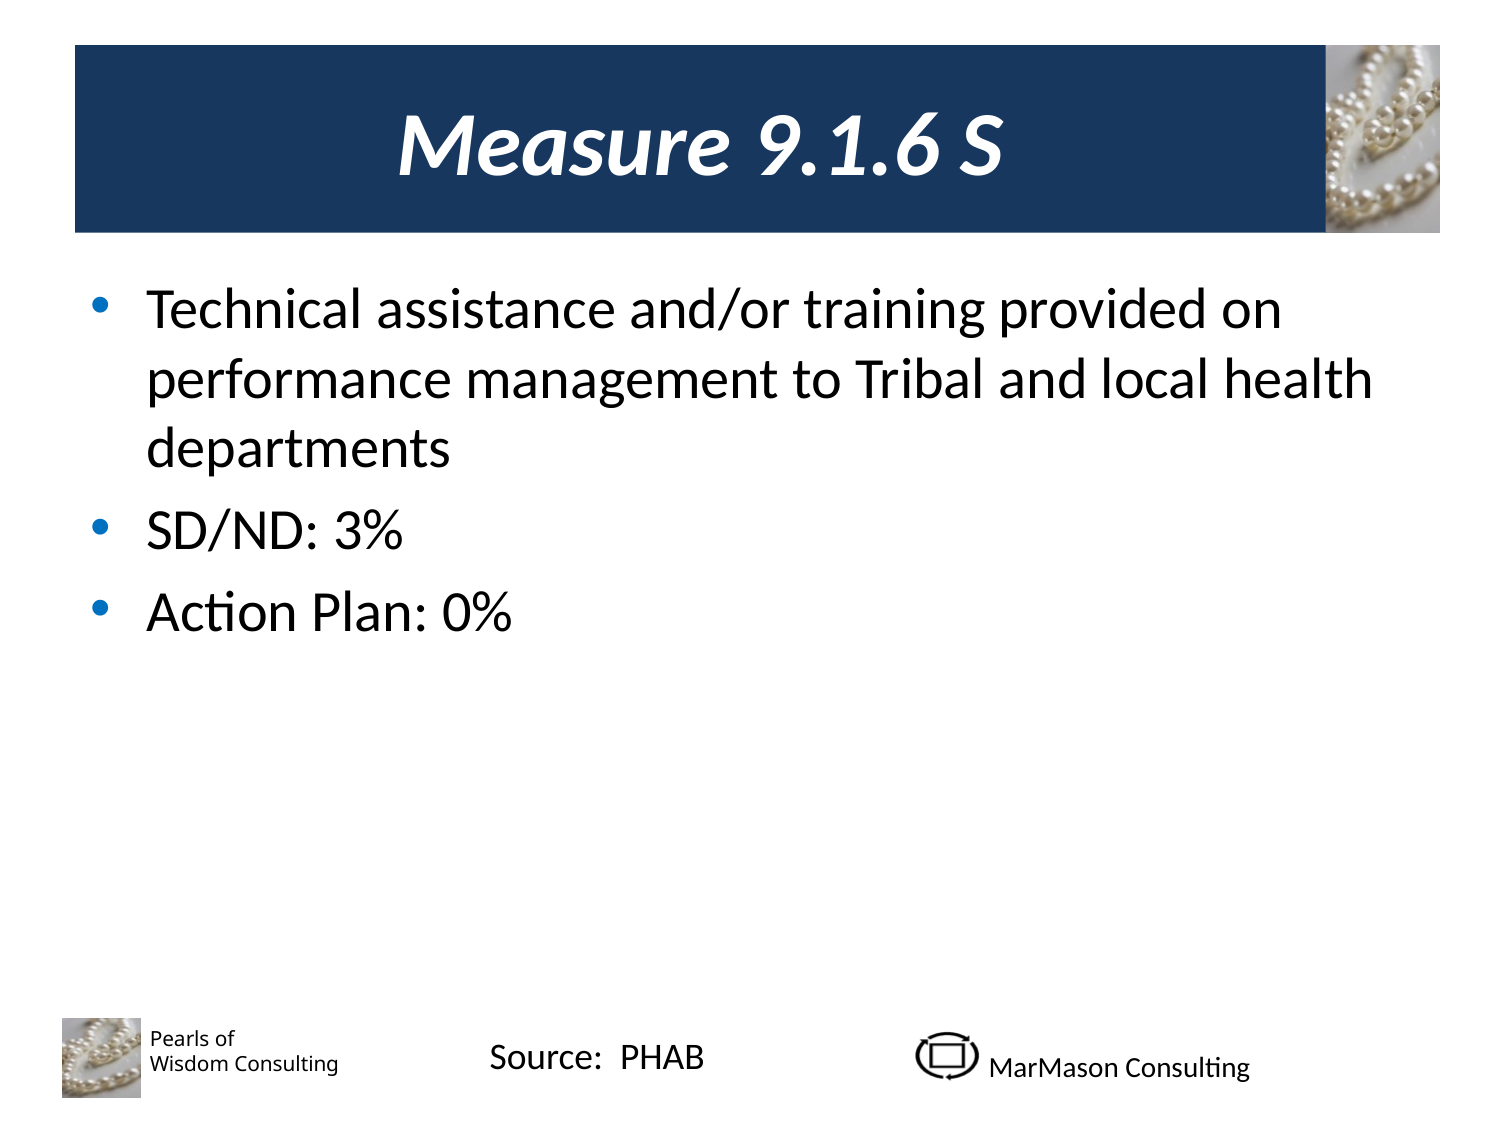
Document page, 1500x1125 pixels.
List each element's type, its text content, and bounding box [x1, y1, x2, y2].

picture [62, 1018, 141, 1098]
picture [912, 1030, 982, 1082]
picture [1326, 45, 1440, 233]
list Technical assistance and/or training provided on performance management to Tribal and local health departments SD/ND: 3% Action Plan: 0% [75, 262, 1425, 1005]
text_box Source: PHAB [474, 1024, 775, 1085]
title Measure 9.1.6 S [75, 45, 1326, 233]
